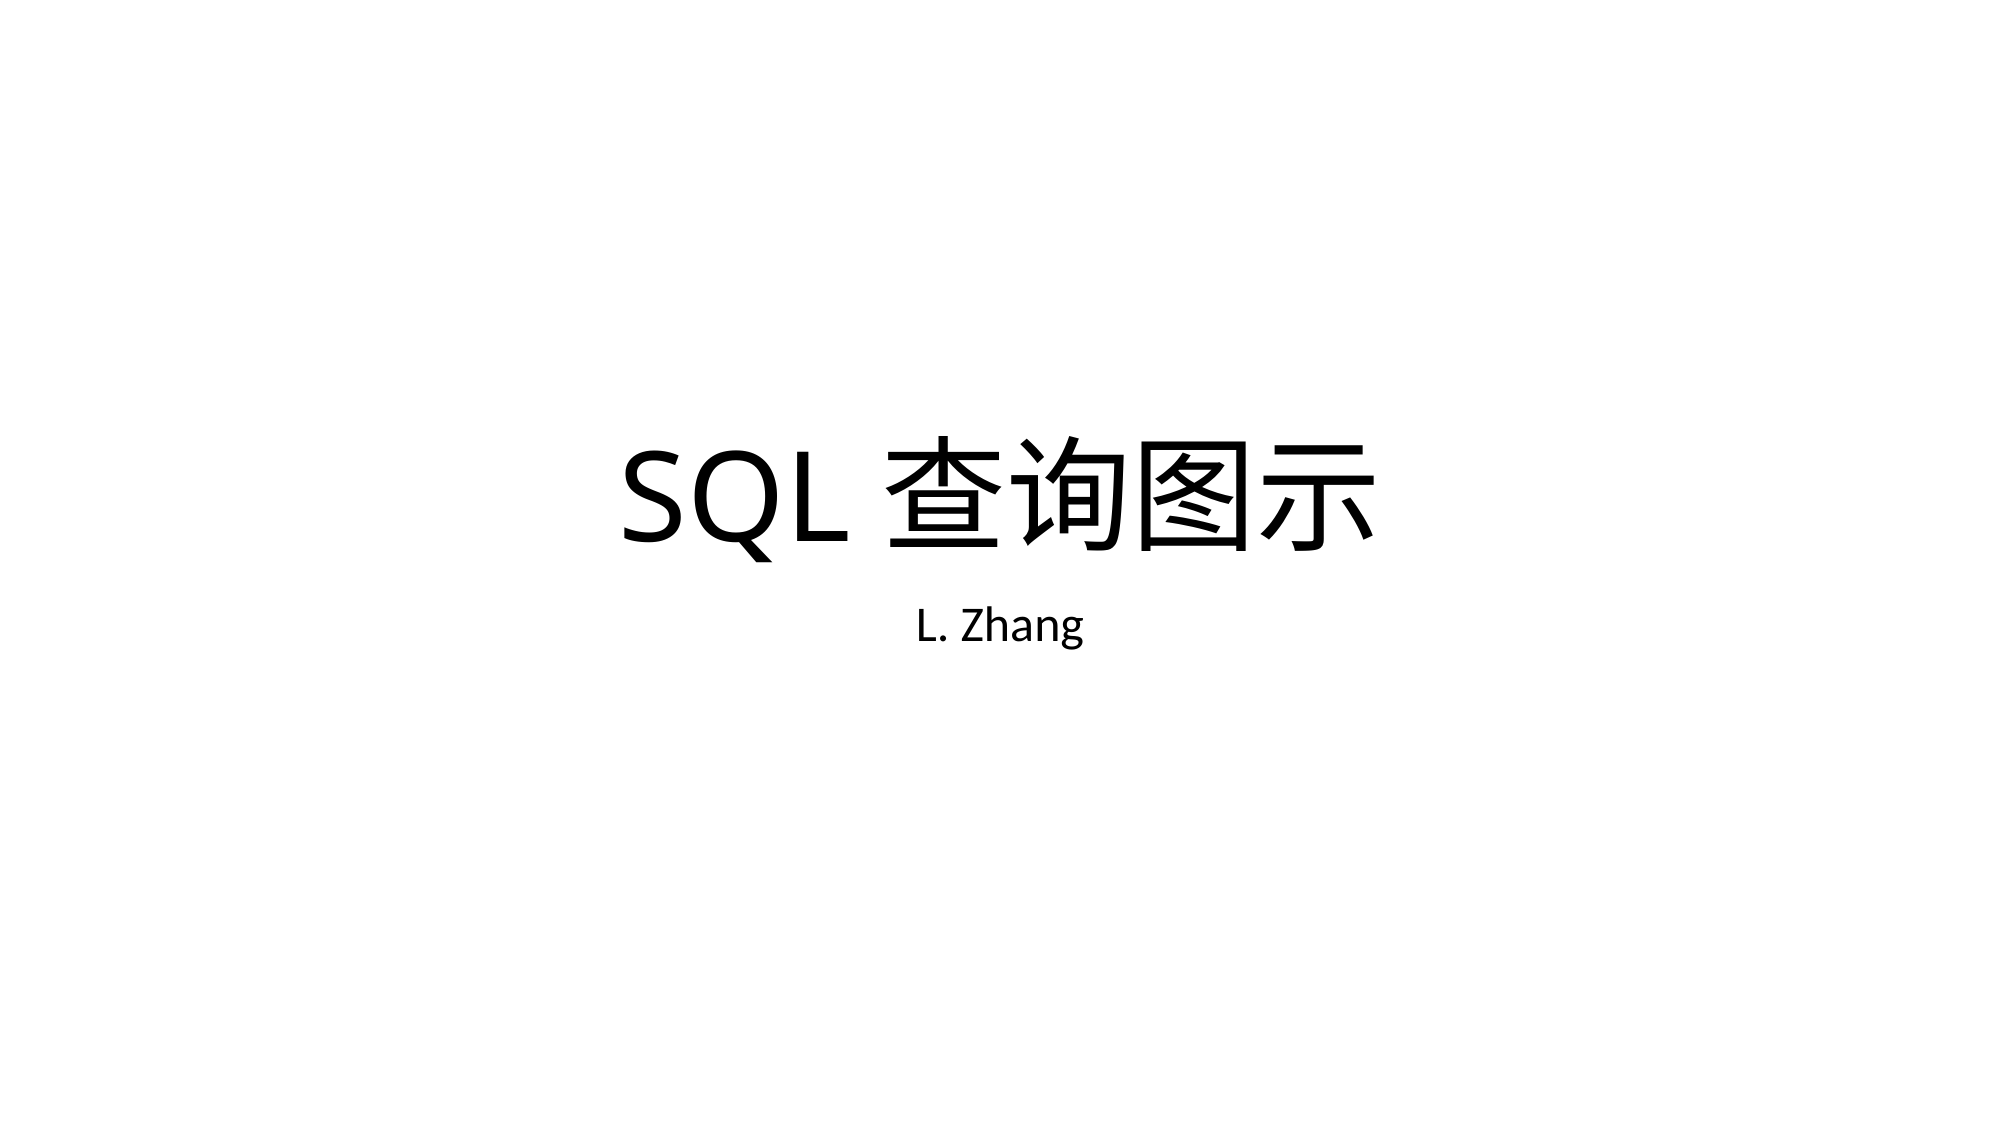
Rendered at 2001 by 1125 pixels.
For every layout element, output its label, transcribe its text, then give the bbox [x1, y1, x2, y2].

subtitle L. Zhang [249, 590, 1750, 863]
title SQL查询图示 [249, 184, 1750, 576]
